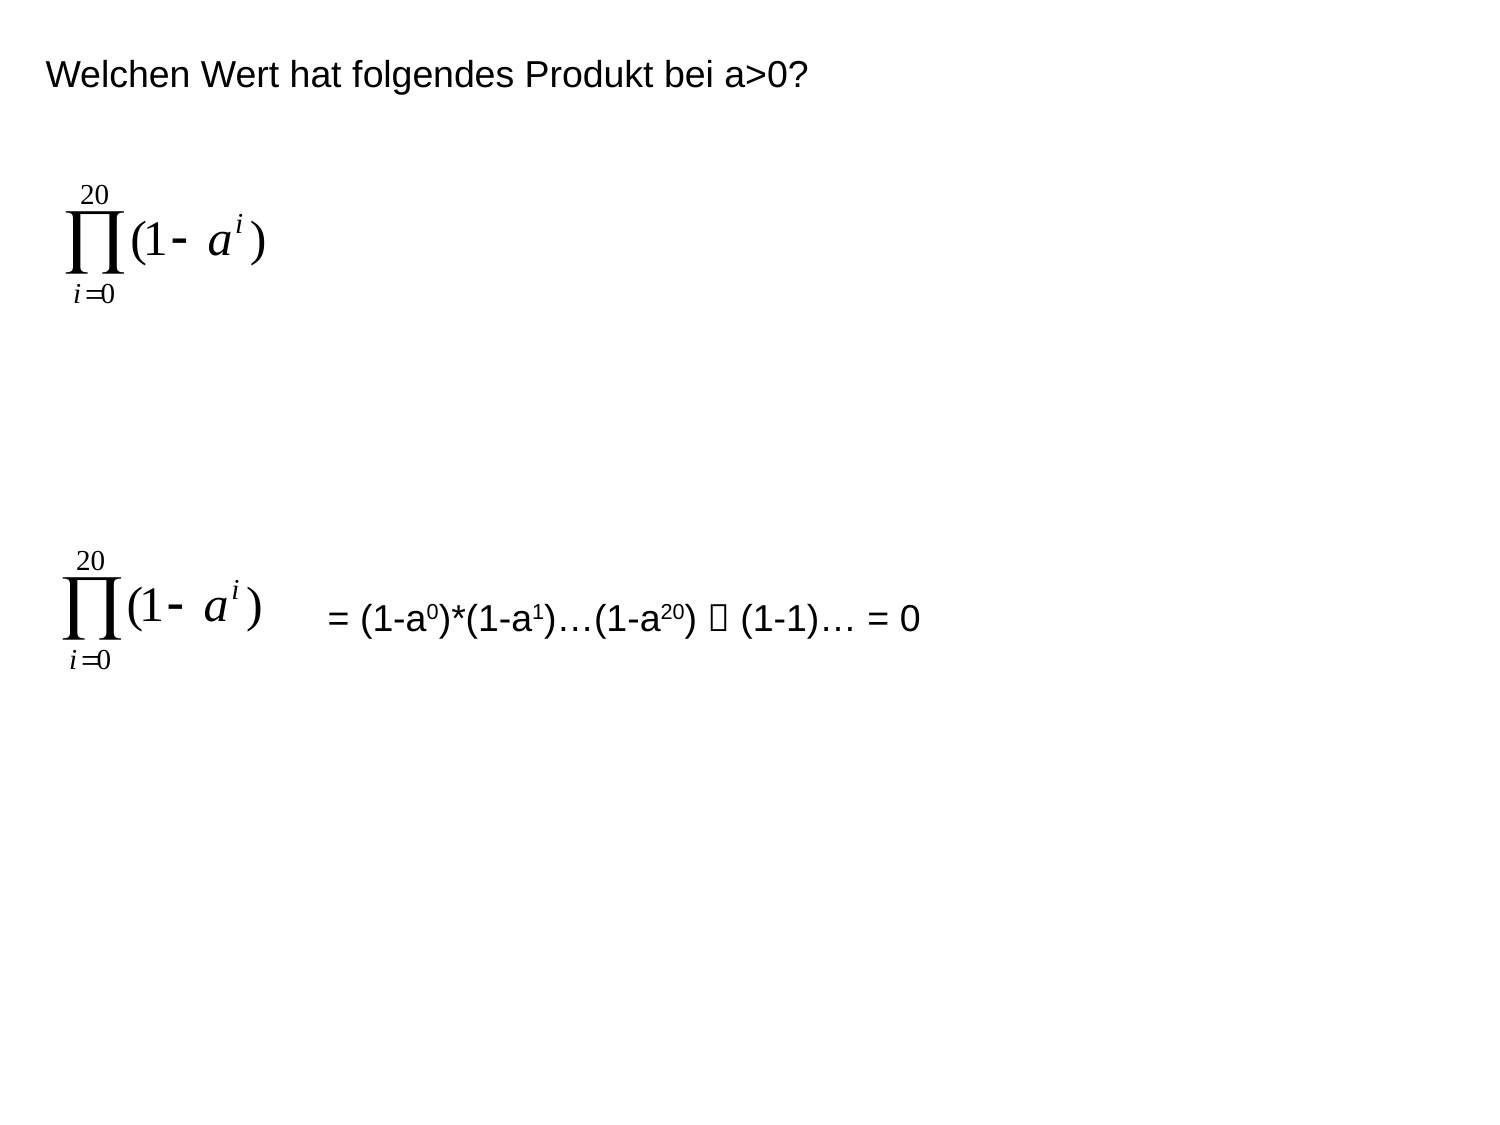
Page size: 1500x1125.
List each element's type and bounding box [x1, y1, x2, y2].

text_box [52, 538, 270, 680]
text_box [30, 42, 824, 103]
text_box [56, 172, 274, 314]
text_box [312, 586, 1081, 646]
